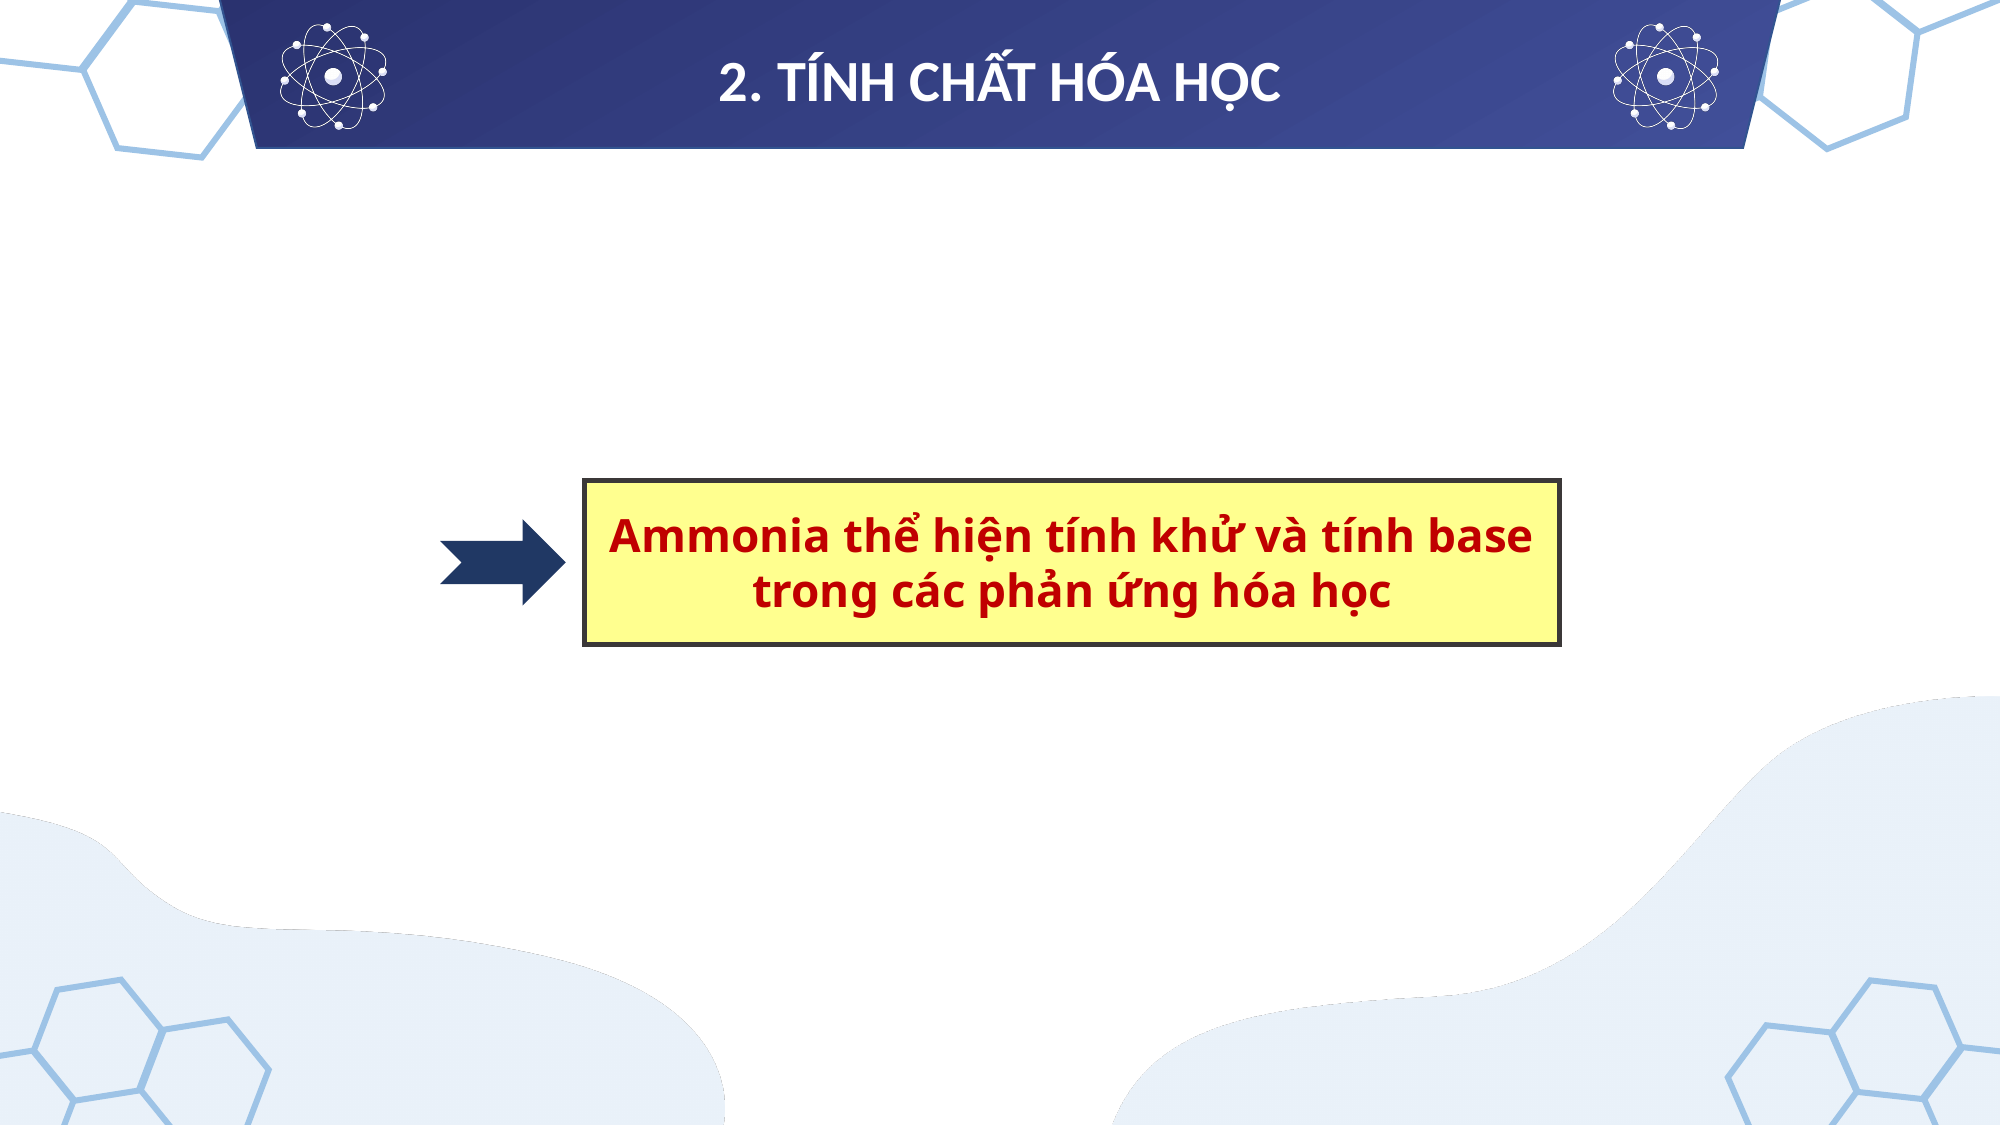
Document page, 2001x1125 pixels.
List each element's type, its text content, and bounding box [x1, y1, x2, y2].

picture [0, 812, 725, 1125]
picture [280, 23, 387, 130]
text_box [439, 480, 1560, 645]
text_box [1748, 981, 2000, 1125]
text_box 2. TÍNH CHẤT HÓA HỌC [704, 35, 1296, 121]
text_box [0, 0, 362, 157]
picture [1112, 696, 2000, 1125]
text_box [0, 981, 249, 1125]
text_box [362, 0, 1745, 149]
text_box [1624, 0, 1997, 147]
picture [1613, 23, 1719, 130]
